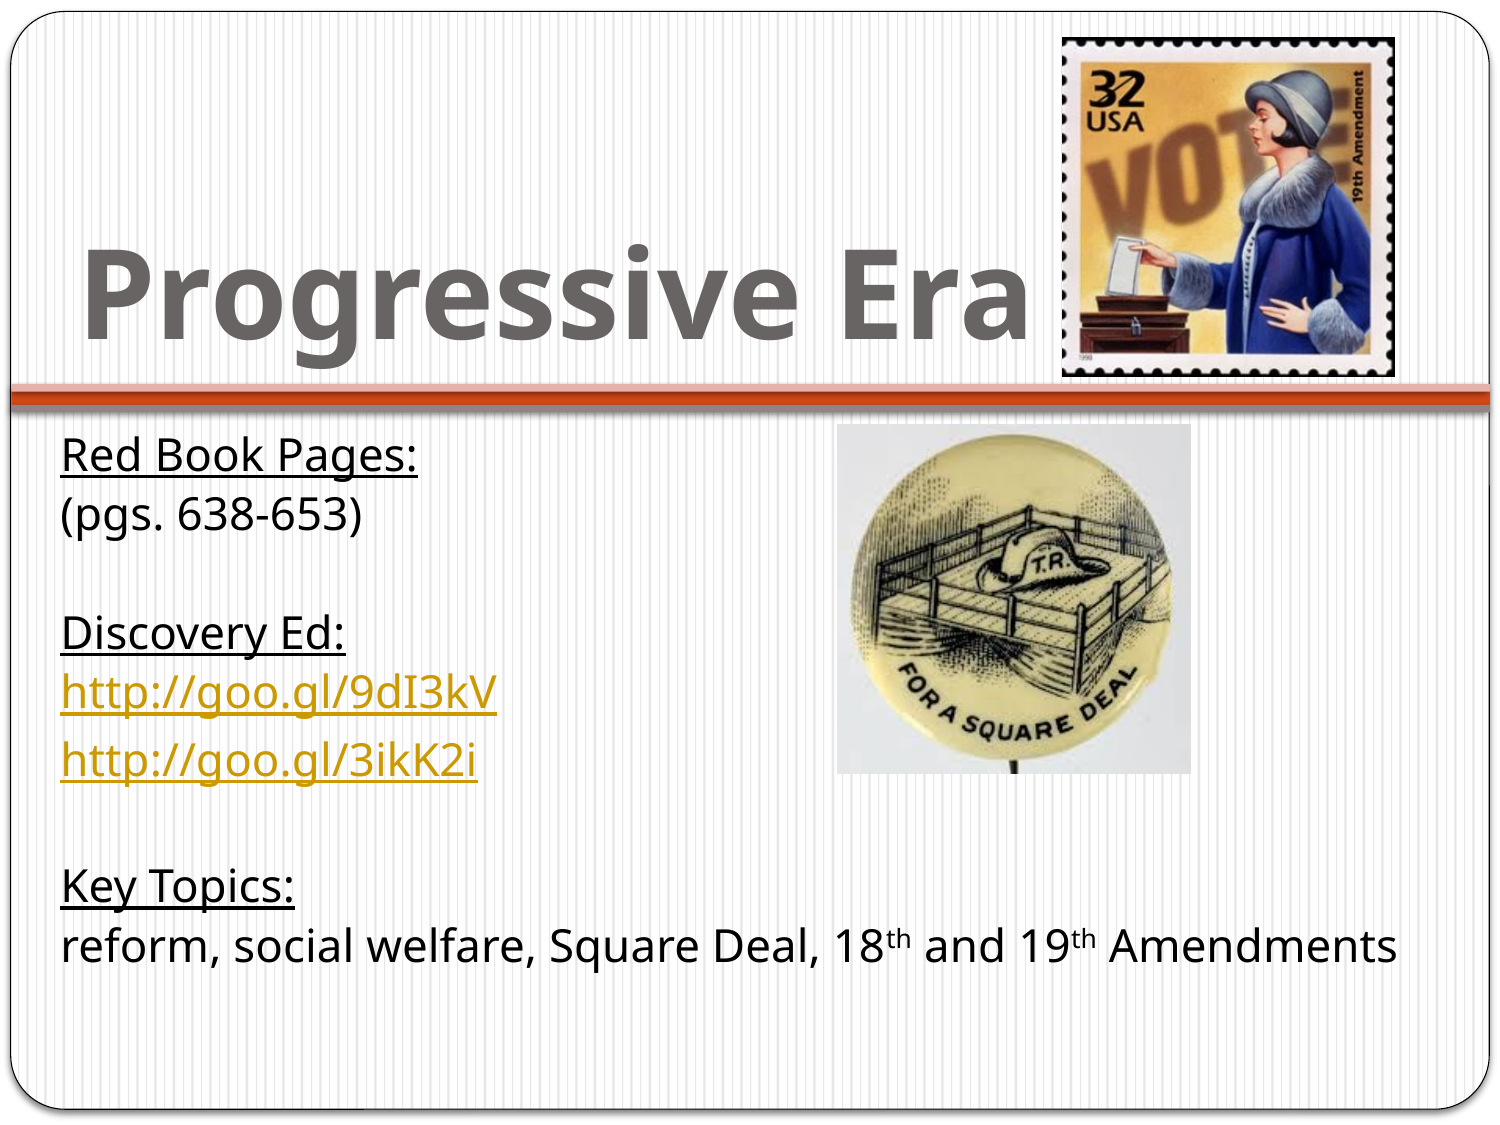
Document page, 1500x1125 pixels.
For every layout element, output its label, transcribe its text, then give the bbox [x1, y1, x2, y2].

picture [837, 424, 1191, 774]
list Red Book Pages: (pgs. 638-653) Discovery Ed: http://goo.gl/9dI3kV http://goo.gl/3ikK2i Key Topics: reform, social welfare, Square Deal, 18th and 19th Amendments [0, 417, 1500, 988]
title Progressive Era [62, 156, 1057, 380]
picture [1062, 37, 1396, 377]
